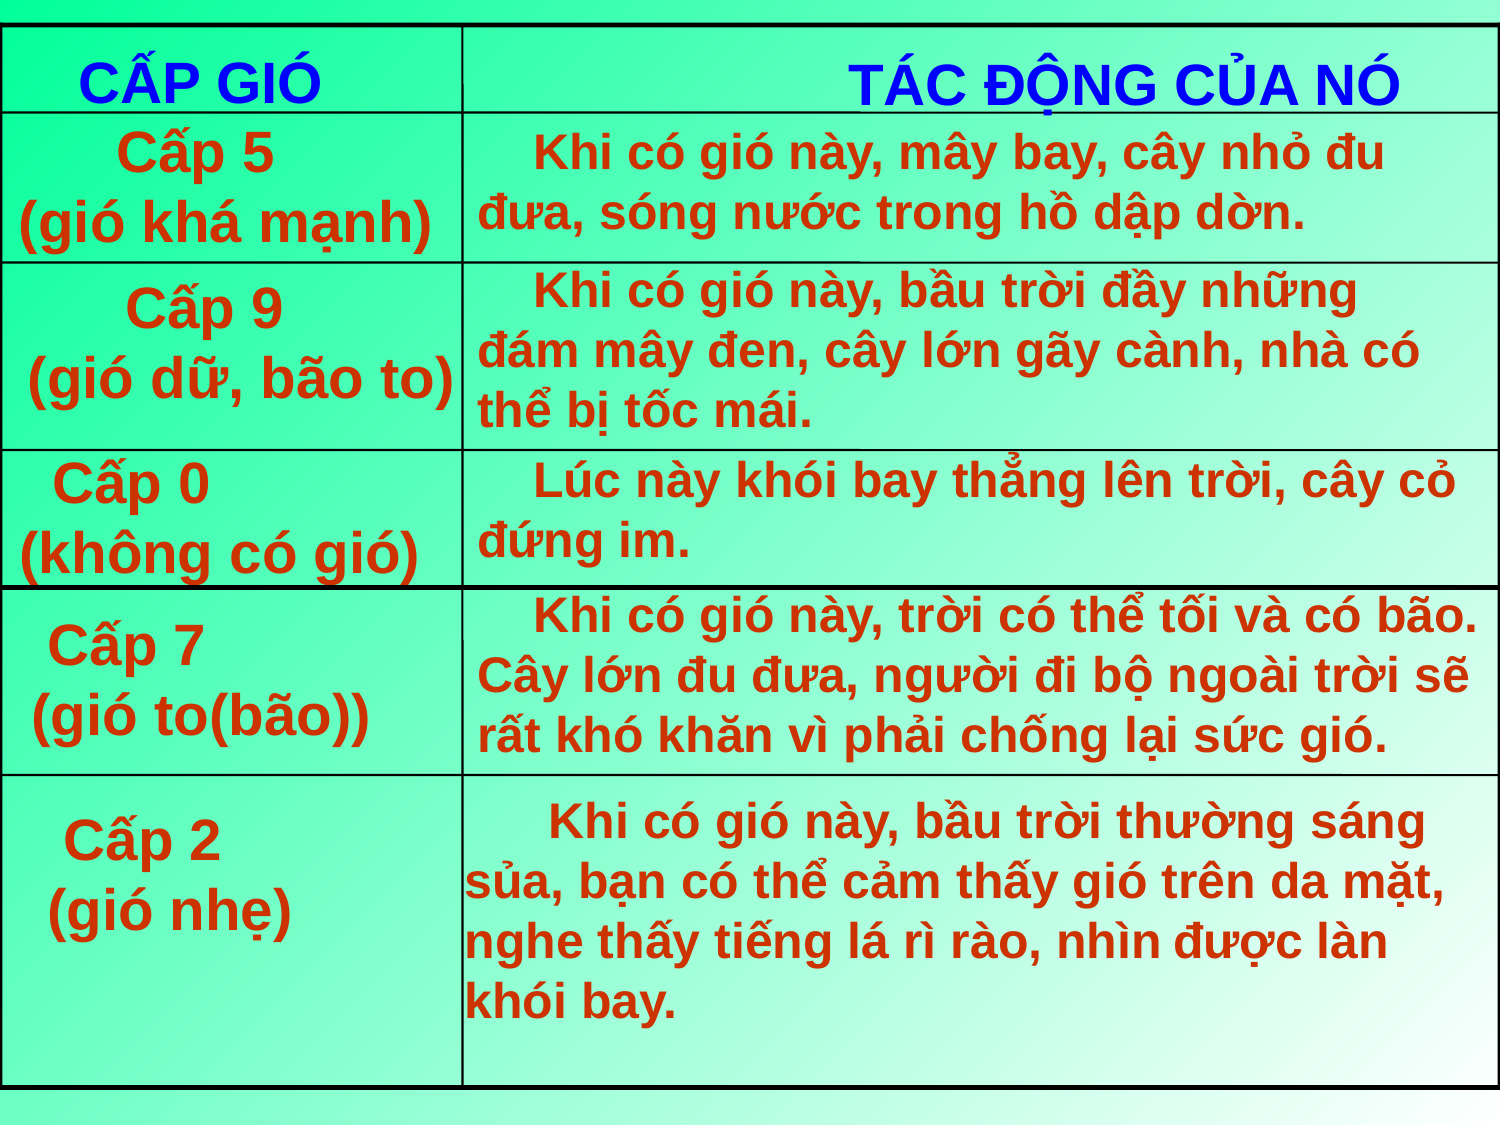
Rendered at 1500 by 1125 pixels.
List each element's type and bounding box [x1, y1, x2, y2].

text_box [0, 24, 1500, 1088]
